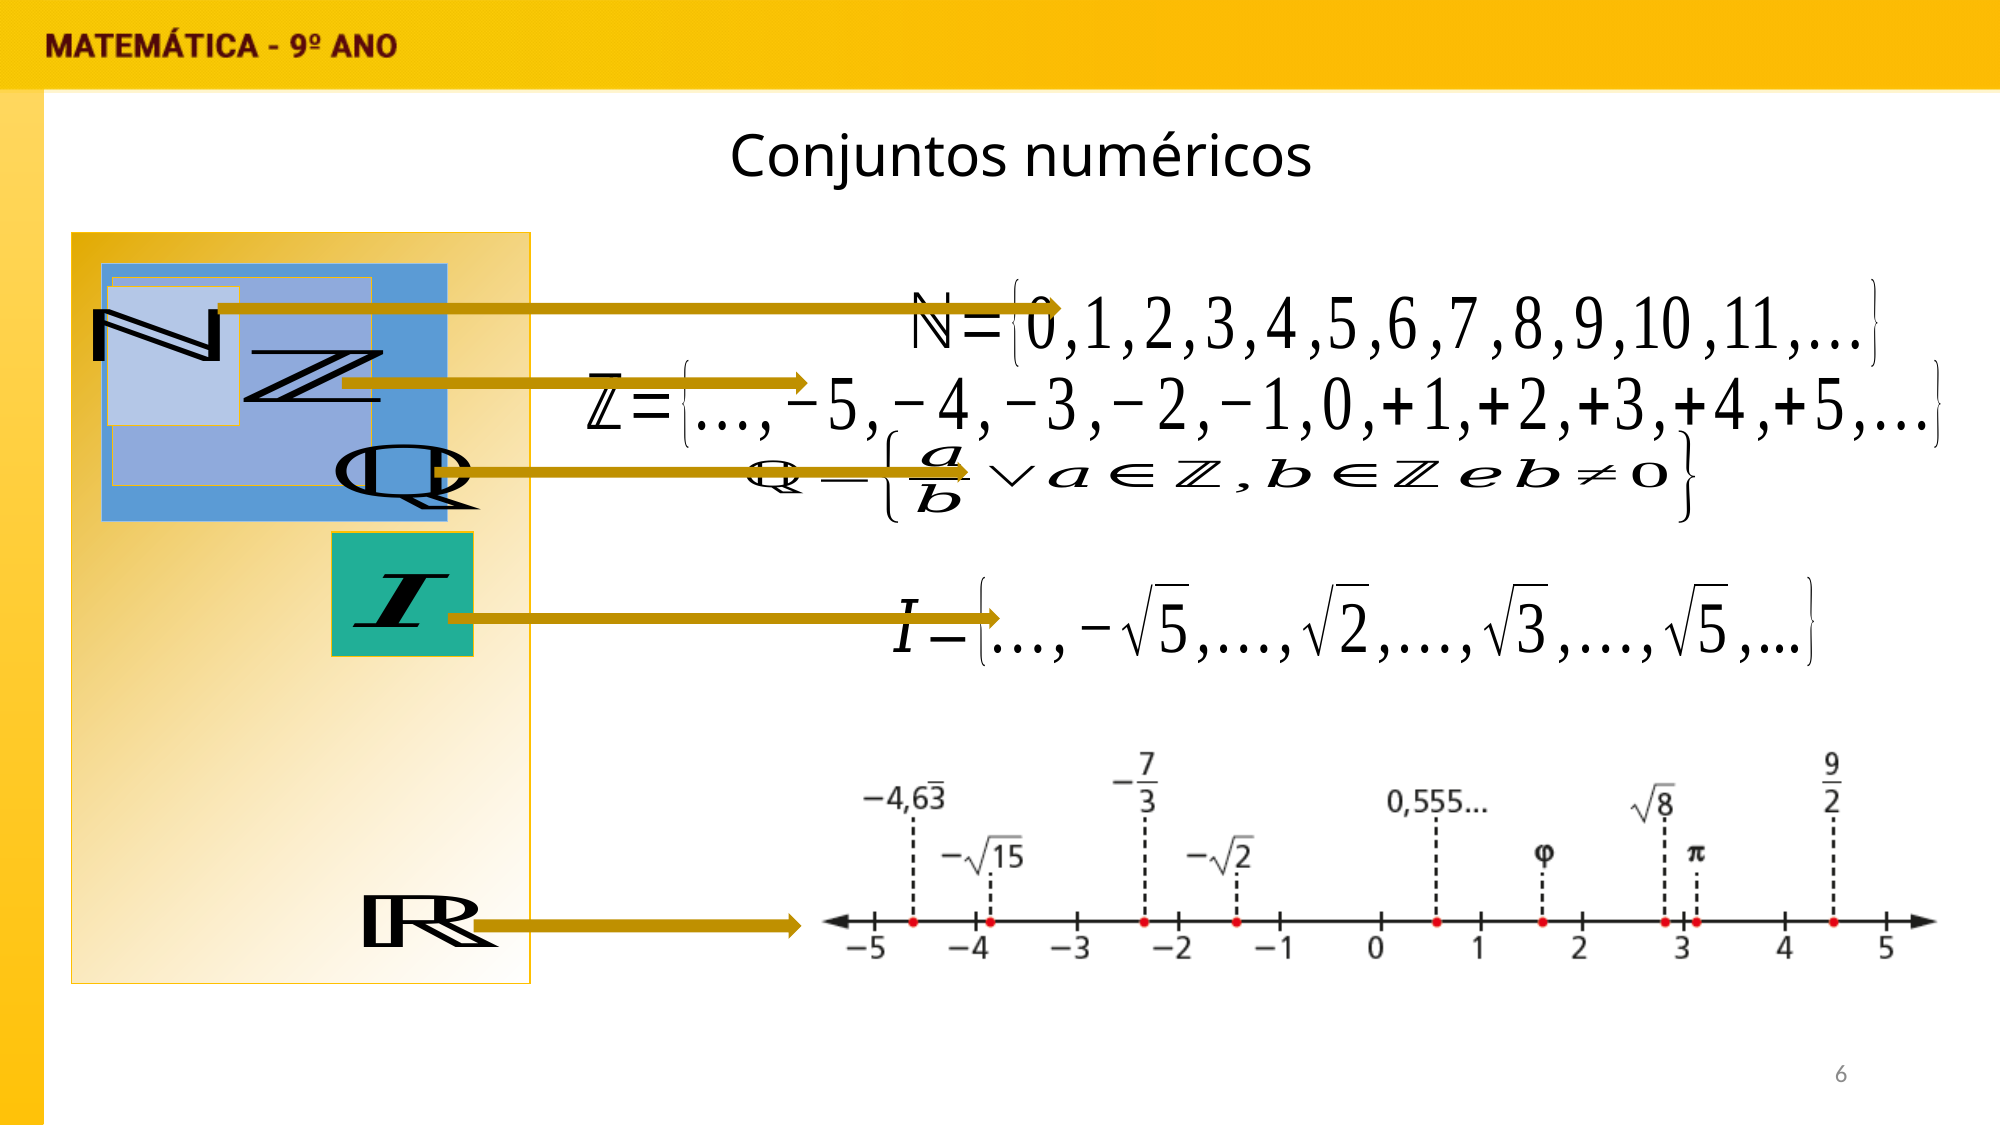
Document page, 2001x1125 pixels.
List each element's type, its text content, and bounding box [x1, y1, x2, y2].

text_box [112, 277, 372, 301]
text_box [216, 294, 1063, 323]
picture [801, 741, 1938, 975]
text_box [472, 910, 801, 942]
text_box [71, 232, 531, 984]
slide_number 6 [1412, 1042, 1863, 1103]
text_box [107, 316, 240, 426]
text_box [112, 316, 372, 486]
text_box [0, 93, 44, 1125]
text_box [340, 369, 810, 398]
text_box [101, 326, 448, 522]
text_box [433, 459, 970, 486]
text_box [107, 286, 240, 344]
text_box [331, 531, 474, 657]
text_box [446, 605, 1002, 632]
text_box [101, 263, 448, 309]
picture [0, 0, 2000, 93]
text_box Conjuntos numéricos [630, 111, 1413, 196]
text_box [372, 316, 448, 376]
text_box [107, 314, 208, 357]
